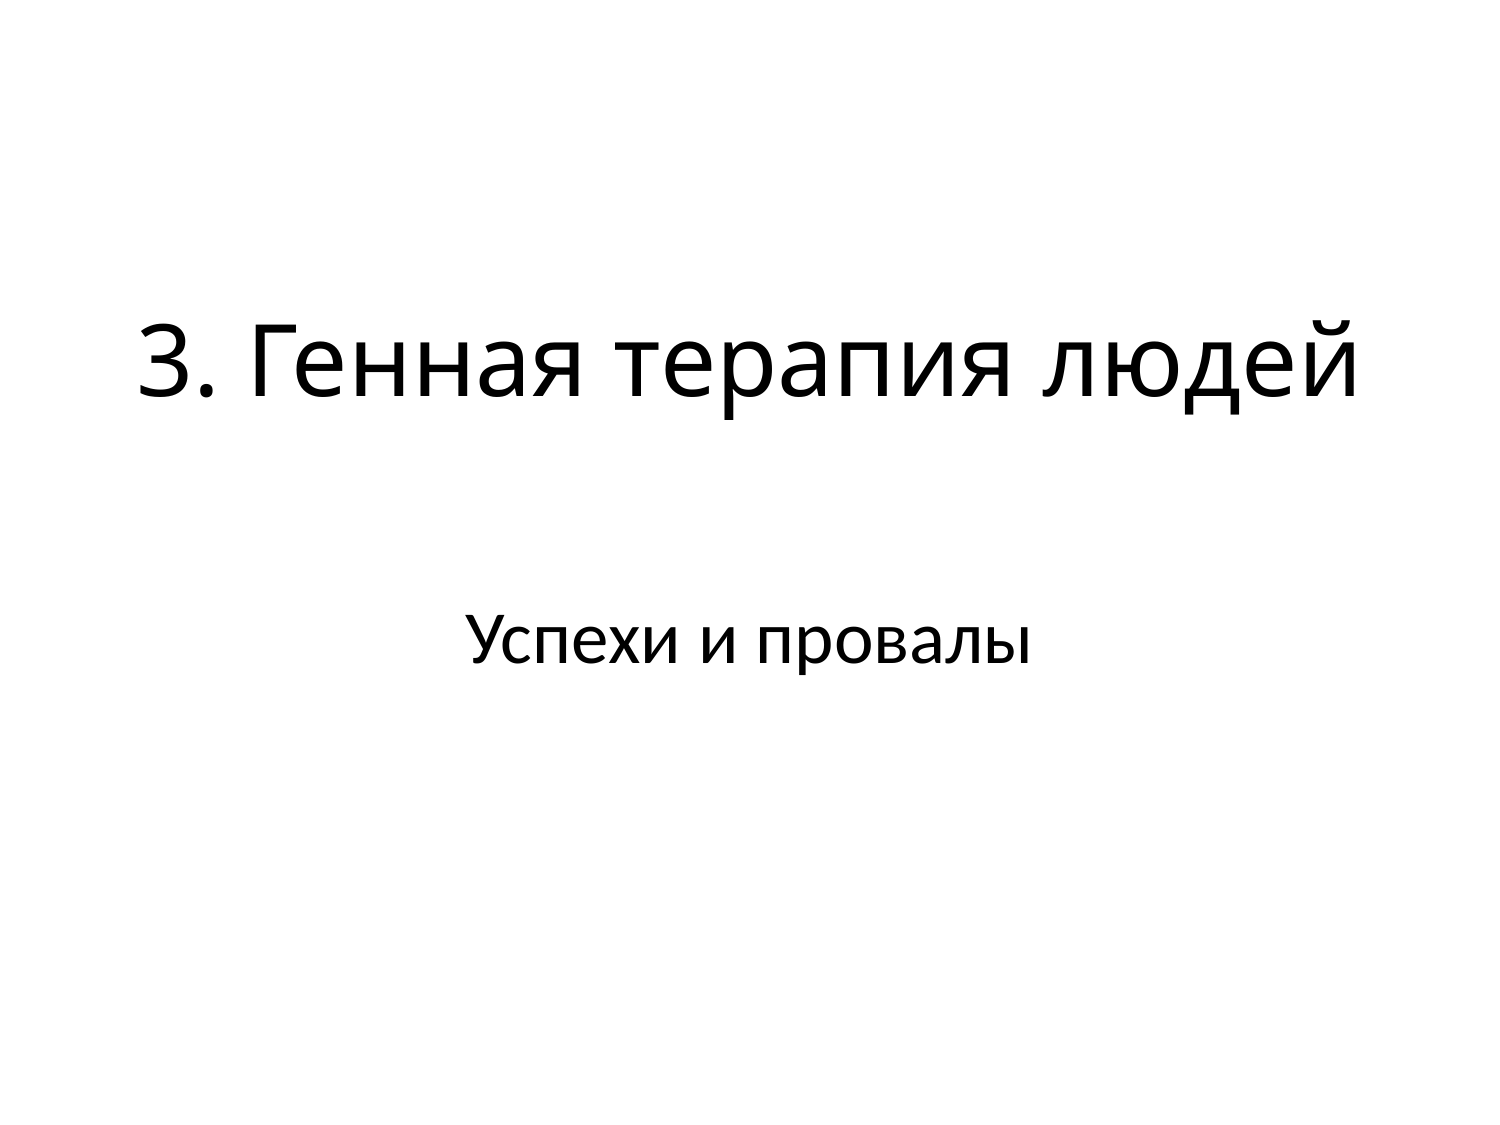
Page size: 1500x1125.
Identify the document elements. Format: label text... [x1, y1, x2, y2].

subtitle Успехи и провалы [187, 590, 1313, 863]
title 3. Генная терапия людей [112, 183, 1388, 576]
